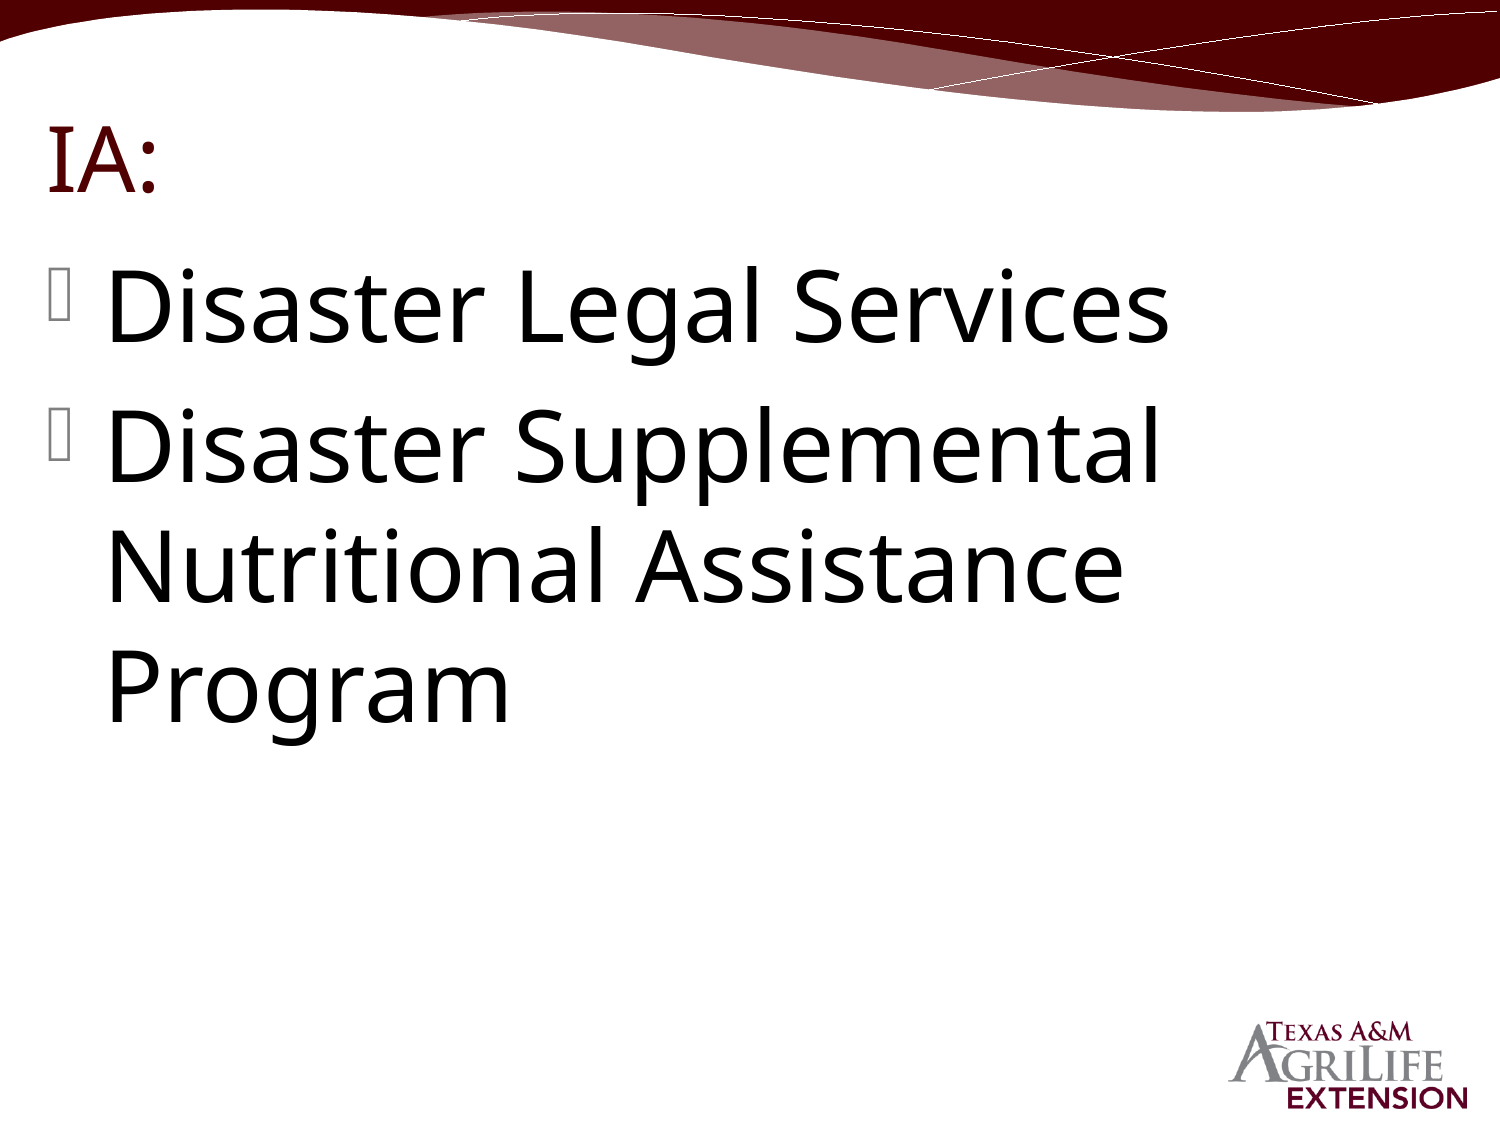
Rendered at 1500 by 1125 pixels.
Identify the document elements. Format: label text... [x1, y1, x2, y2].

list Disaster Legal Services Disaster Supplemental Nutritional Assistance Program [31, 235, 1467, 963]
picture [1228, 1021, 1467, 1109]
title IA: [31, 76, 1467, 235]
